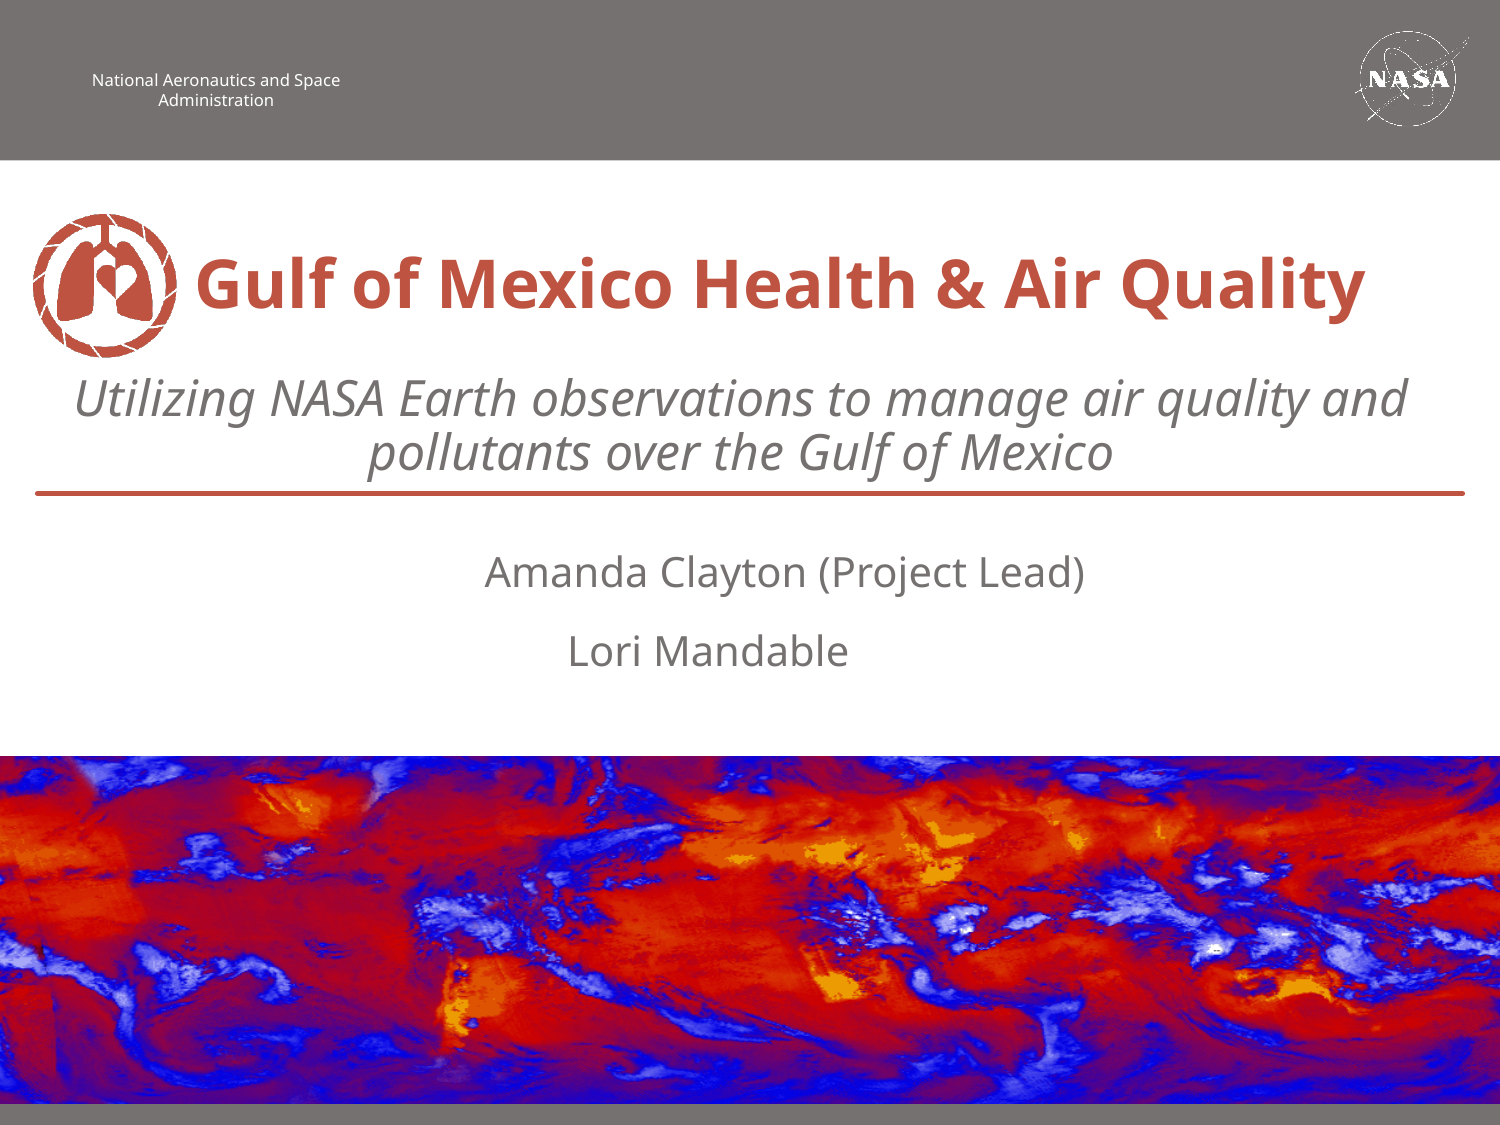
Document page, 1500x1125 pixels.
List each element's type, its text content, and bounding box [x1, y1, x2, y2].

picture [1332, 0, 1487, 170]
picture [0, 756, 1500, 1104]
text_box Amanda Clayton (Project Lead) [383, 538, 1101, 592]
text_box Lori Mandable [551, 616, 932, 670]
picture [29, 210, 180, 361]
list Utilizing NASA Earth observations to manage air quality and pollutants over the Gulf of Mexico [29, 365, 1454, 488]
list Gulf of Mexico Health & Air Quality [179, 212, 1475, 361]
